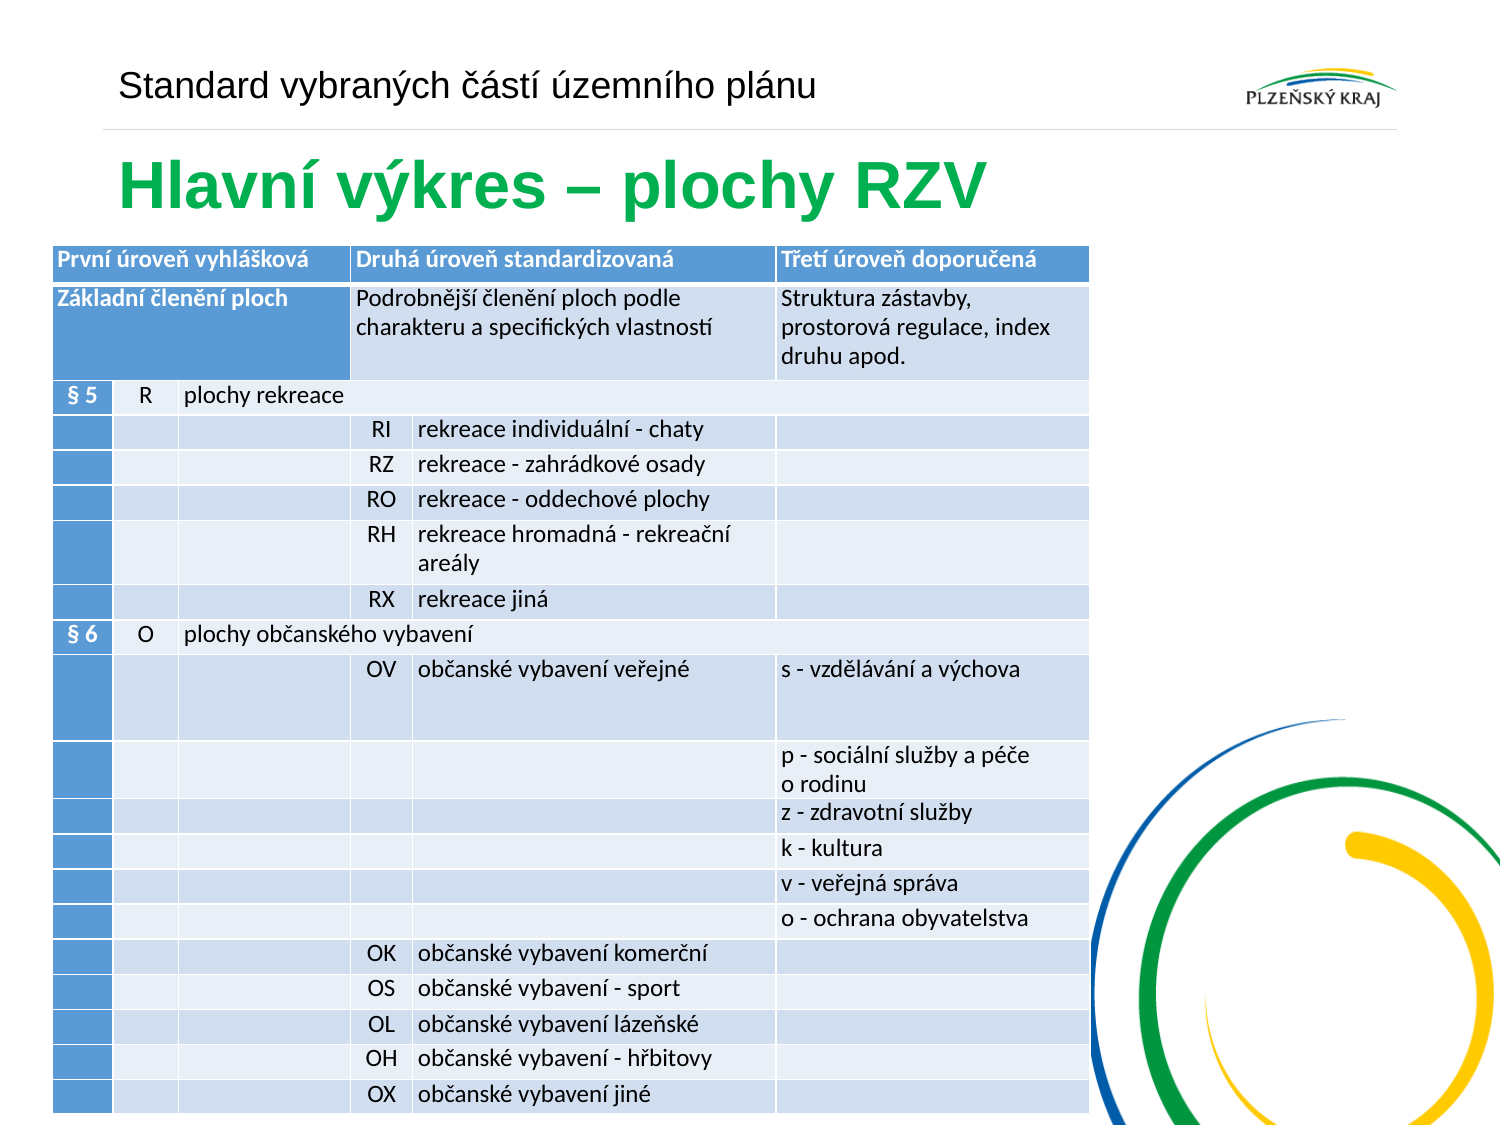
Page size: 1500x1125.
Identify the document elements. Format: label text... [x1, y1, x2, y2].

table_cell [179, 799, 350, 833]
table_cell [114, 905, 178, 938]
table_cell § 6 [53, 621, 112, 654]
table_cell [777, 486, 1089, 520]
table_cell OS [351, 975, 412, 1009]
table_cell [53, 486, 112, 520]
table_cell [777, 1080, 1089, 1113]
title Hlavní výkres – plochy RZV [103, 141, 1397, 233]
list [1091, 256, 1485, 1029]
table_cell [53, 451, 112, 484]
table_cell [351, 835, 412, 868]
table_cell s - vzdělávání a výchova [777, 655, 1089, 740]
table_cell OV [351, 655, 412, 740]
table_cell [777, 1010, 1089, 1044]
table_cell [53, 1080, 112, 1113]
table_cell [179, 835, 350, 868]
table_cell [179, 975, 350, 1009]
table_cell OH [351, 1045, 412, 1079]
table_header Druhá úroveň standardizovaná [351, 246, 775, 282]
table_cell [114, 975, 178, 1009]
table_cell občanské vybavení komerční [413, 940, 775, 974]
table_cell OK [351, 940, 412, 974]
table_cell [179, 416, 350, 449]
table_cell [114, 486, 178, 520]
table_cell [53, 521, 112, 584]
table_cell RX [351, 585, 412, 619]
table_cell [53, 905, 112, 938]
table_cell plochy občanského vybavení [179, 621, 1089, 654]
table_cell [114, 1045, 178, 1079]
table_cell O [114, 621, 178, 654]
table_cell Základní členění ploch [53, 287, 350, 380]
table_cell [777, 521, 1089, 584]
table_cell rekreace - oddechové plochy [413, 486, 775, 520]
table_cell [114, 1010, 178, 1044]
table_cell [53, 799, 112, 833]
table_cell [179, 585, 350, 619]
table_cell [413, 799, 775, 833]
table_cell R [114, 381, 178, 414]
table_cell [114, 451, 178, 484]
table_cell OL [351, 1010, 412, 1044]
table_cell p - sociální služby a péče o rodinu [777, 742, 1089, 798]
table_cell [179, 940, 350, 974]
table_cell [114, 742, 178, 798]
table_cell k - kultura [777, 835, 1089, 868]
table_cell [53, 870, 112, 903]
table_cell [413, 742, 775, 798]
table_cell rekreace - zahrádkové osady [413, 451, 775, 484]
table_cell [179, 742, 350, 798]
table_cell [53, 742, 112, 798]
table_cell OX [351, 1080, 412, 1113]
table_cell rekreace hromadná - rekreační areály [413, 521, 775, 584]
table_cell [53, 585, 112, 619]
table_cell [114, 1080, 178, 1113]
table_cell [53, 1045, 112, 1079]
table_cell Podrobnější členění ploch podle charakteru a specifických vlastností [351, 287, 775, 380]
table_cell [351, 799, 412, 833]
table_header První úroveň vyhlášková [53, 246, 350, 282]
table_header Třetí úroveň doporučená [777, 246, 1089, 282]
table_cell [53, 1010, 112, 1044]
table_cell [777, 1045, 1089, 1079]
table_cell [114, 655, 178, 740]
table_cell [179, 655, 350, 740]
table_cell [53, 940, 112, 974]
table_cell [777, 451, 1089, 484]
table_cell občanské vybavení - hřbitovy [413, 1045, 775, 1079]
table_cell [351, 905, 412, 938]
table_cell [114, 585, 178, 619]
table_cell RO [351, 486, 412, 520]
table_cell občanské vybavení veřejné [413, 655, 775, 740]
table_cell RH [351, 521, 412, 584]
table_cell [179, 451, 350, 484]
table_cell [114, 416, 178, 449]
table_cell [179, 905, 350, 938]
table_cell [114, 870, 178, 903]
table_cell RZ [351, 451, 412, 484]
table_cell v - veřejná správa [777, 870, 1089, 903]
table_cell [53, 975, 112, 1009]
table_cell plochy rekreace [179, 381, 1089, 414]
table_cell [413, 835, 775, 868]
table_cell občanské vybavení lázeňské [413, 1010, 775, 1044]
table_cell občanské vybavení - sport [413, 975, 775, 1009]
table_cell z - zdravotní služby [777, 799, 1089, 833]
table_cell rekreace individuální - chaty [413, 416, 775, 449]
table_cell [351, 870, 412, 903]
list Standard vybraných částí územního plánu [103, 59, 1039, 117]
table_cell [179, 486, 350, 520]
table_cell [777, 416, 1089, 449]
table_cell [114, 799, 178, 833]
table_cell [777, 585, 1089, 619]
table_cell [179, 870, 350, 903]
table_cell [114, 835, 178, 868]
table_cell RI [351, 416, 412, 449]
table_cell [179, 521, 350, 584]
table_cell Struktura zástavby, prostorová regulace, index druhu apod. [777, 287, 1089, 380]
table_cell [53, 835, 112, 868]
table_cell [53, 655, 112, 740]
table_cell občanské vybavení jiné [413, 1080, 775, 1113]
table_cell [777, 940, 1089, 974]
table_cell rekreace jiná [413, 585, 775, 619]
table_cell [351, 742, 412, 798]
table_cell § 5 [53, 381, 112, 414]
table_cell [777, 975, 1089, 1009]
table_cell [114, 521, 178, 584]
table_cell [413, 905, 775, 938]
table_cell [179, 1045, 350, 1079]
table_cell [179, 1010, 350, 1044]
table_cell [114, 940, 178, 974]
table_cell o - ochrana obyvatelstva [777, 905, 1089, 938]
table_cell [179, 1080, 350, 1113]
picture [0, 0, 1500, 1125]
table_cell [413, 870, 775, 903]
table_cell [53, 416, 112, 449]
